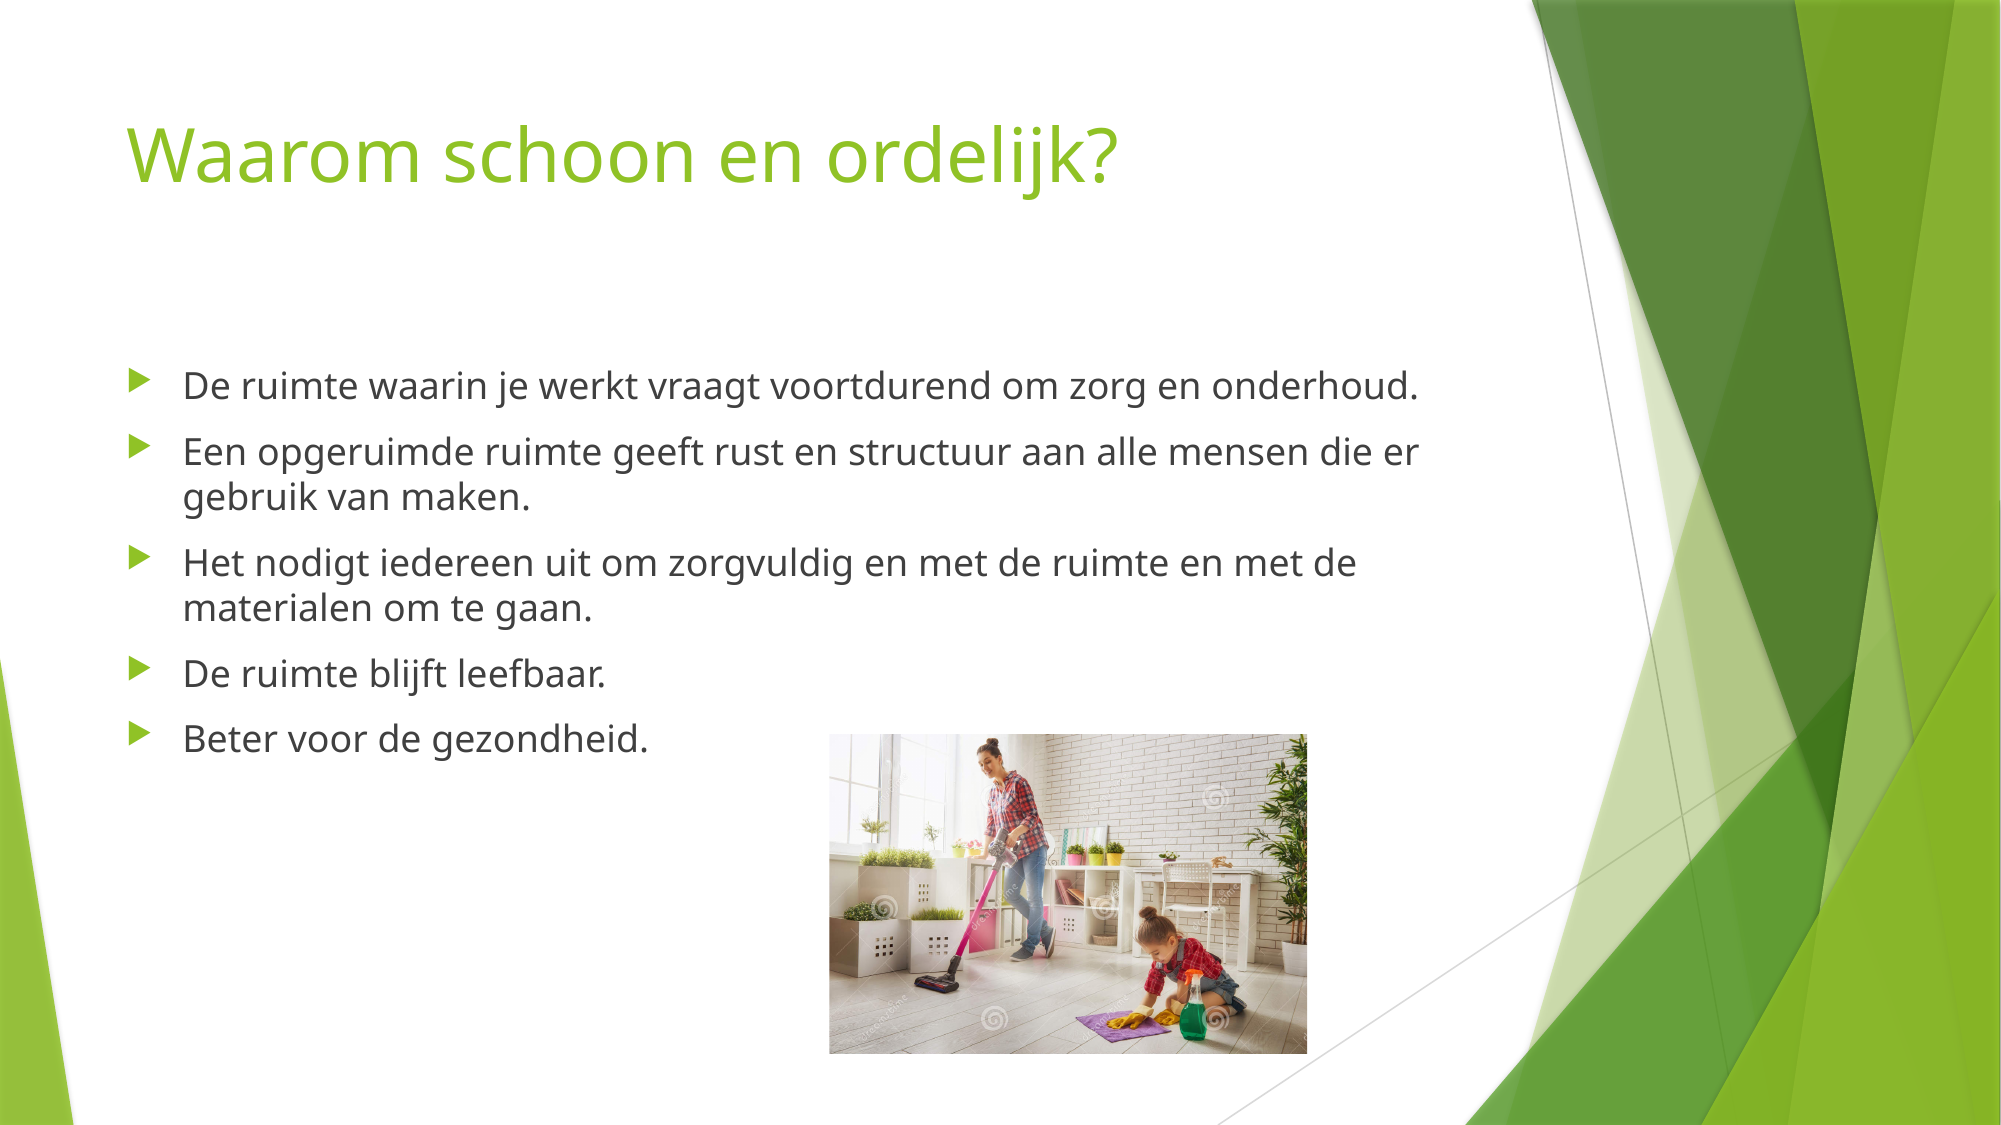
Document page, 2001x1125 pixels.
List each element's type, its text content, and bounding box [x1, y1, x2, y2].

list De ruimte waarin je werkt vraagt voortdurend om zorg en onderhoud. Een opgeruimde ruimte geeft rust en structuur aan alle mensen die er gebruik van maken. Het nodigt iedereen uit om zorgvuldig en met de ruimte en met de materialen om te gaan. De ruimte blijft leefbaar. Beter voor de gezondheid. [111, 354, 1522, 992]
title Waarom schoon en ordelijk? [111, 99, 1522, 317]
picture [828, 733, 1308, 1055]
